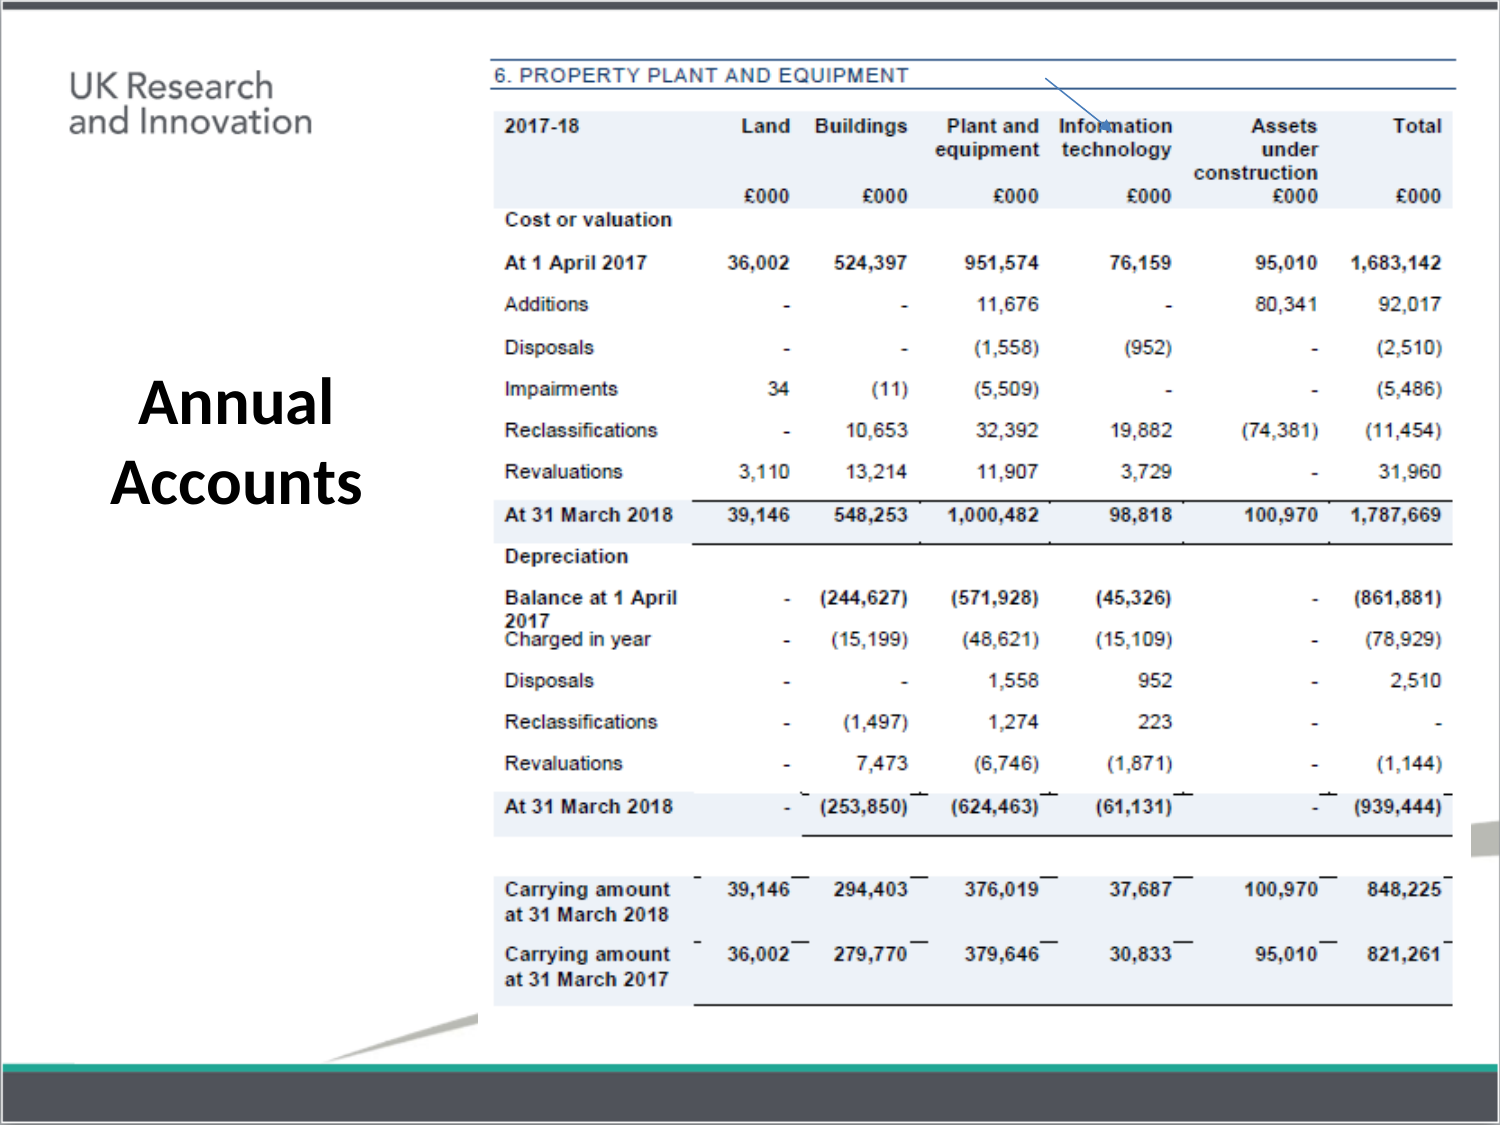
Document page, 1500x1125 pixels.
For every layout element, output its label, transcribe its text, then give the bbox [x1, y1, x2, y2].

list Annual Accounts [64, 349, 410, 1028]
title [75, 45, 231, 209]
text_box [1045, 77, 1113, 132]
picture [0, 0, 1500, 1125]
